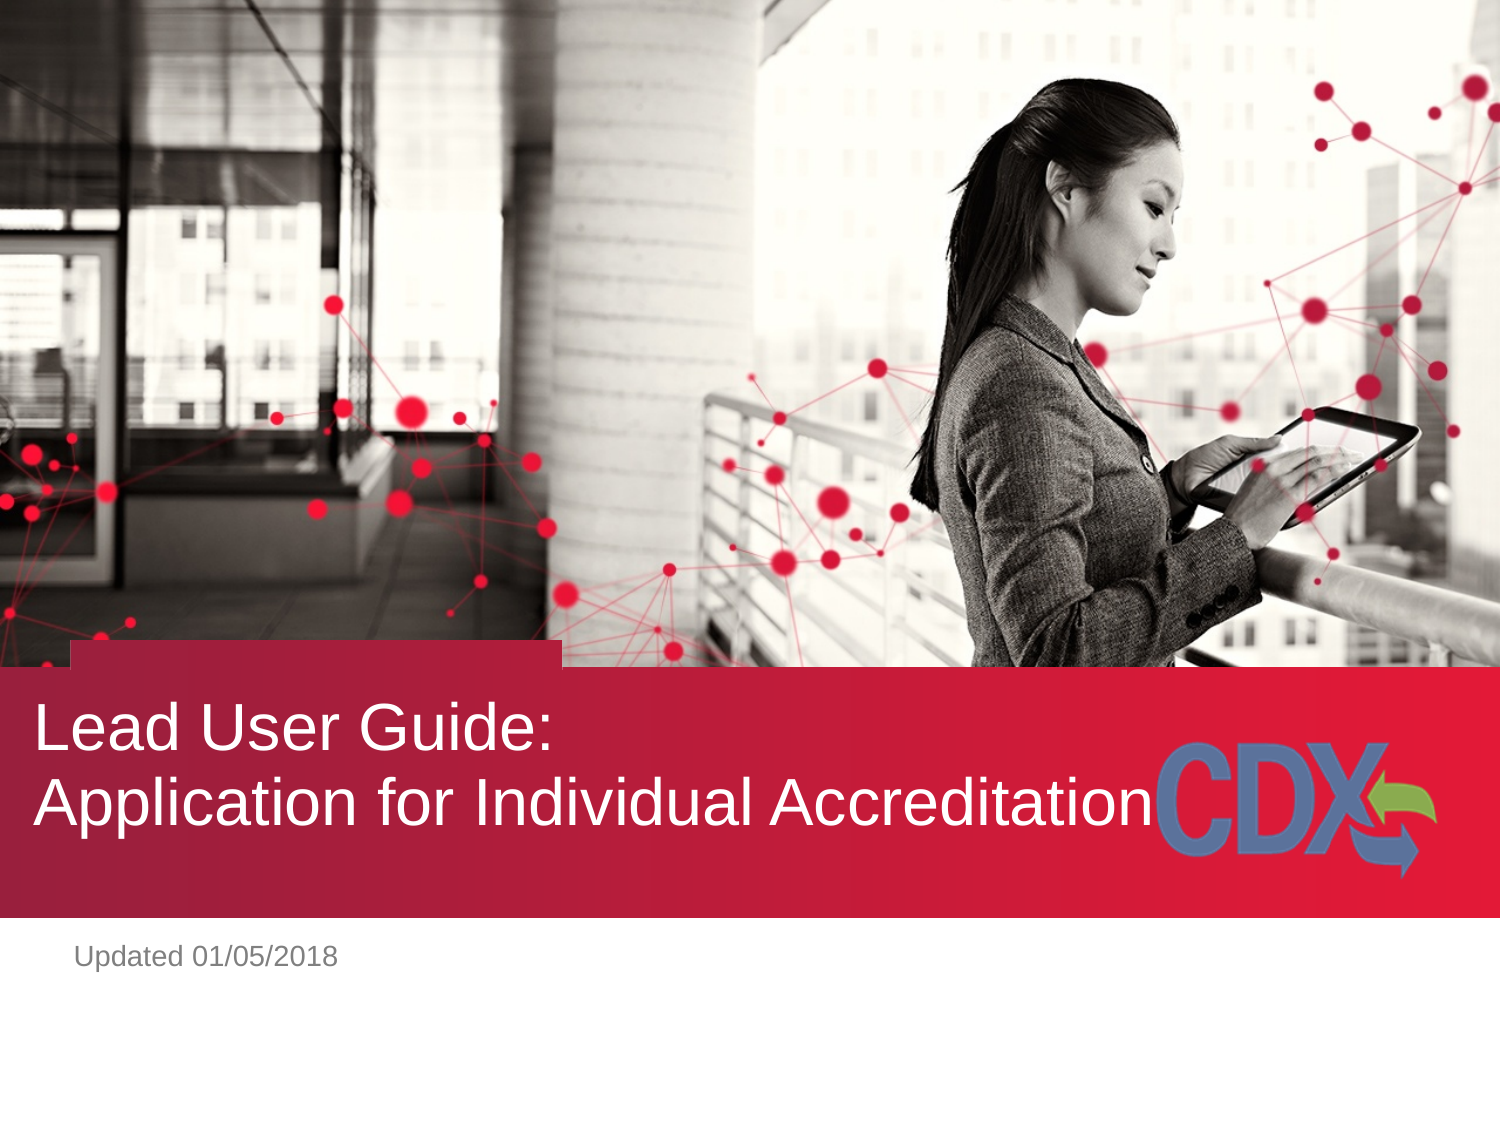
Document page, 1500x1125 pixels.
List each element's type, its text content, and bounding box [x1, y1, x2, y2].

picture [0, 0, 1500, 918]
subtitle Updated 01/05/2018 [73, 940, 1039, 1052]
title Lead User Guide: Application for Individual Accreditation [33, 689, 1387, 894]
